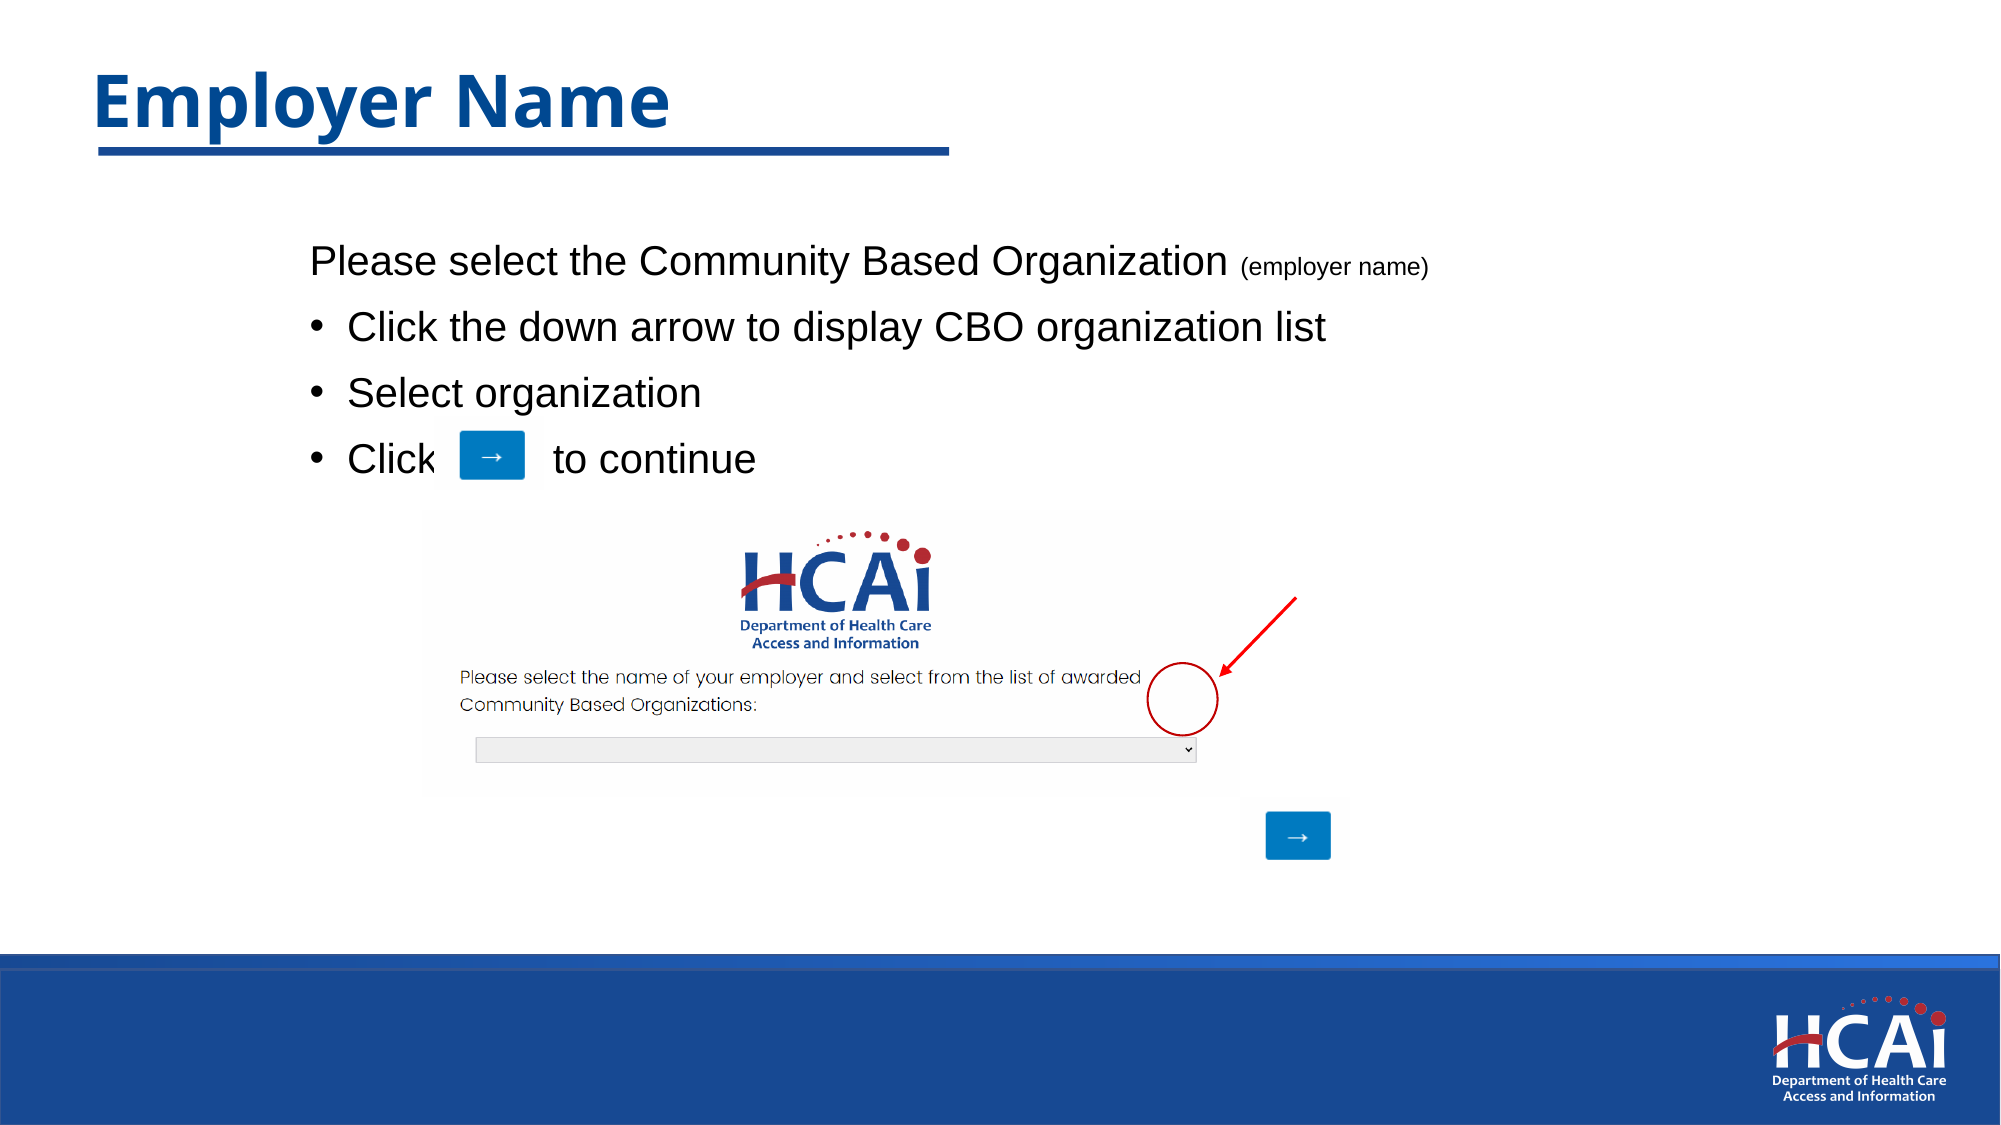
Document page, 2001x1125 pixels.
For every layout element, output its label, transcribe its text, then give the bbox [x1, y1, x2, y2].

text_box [1219, 597, 1297, 677]
list Please select the Community Based Organization (employer name) Click the down arrow to display CBO organization list Select organization Click to continue [294, 231, 1567, 854]
picture [422, 510, 1350, 870]
picture [1773, 996, 1946, 1101]
text_box [97, 146, 950, 157]
title Employer Name [76, 40, 1949, 168]
picture [434, 416, 544, 490]
